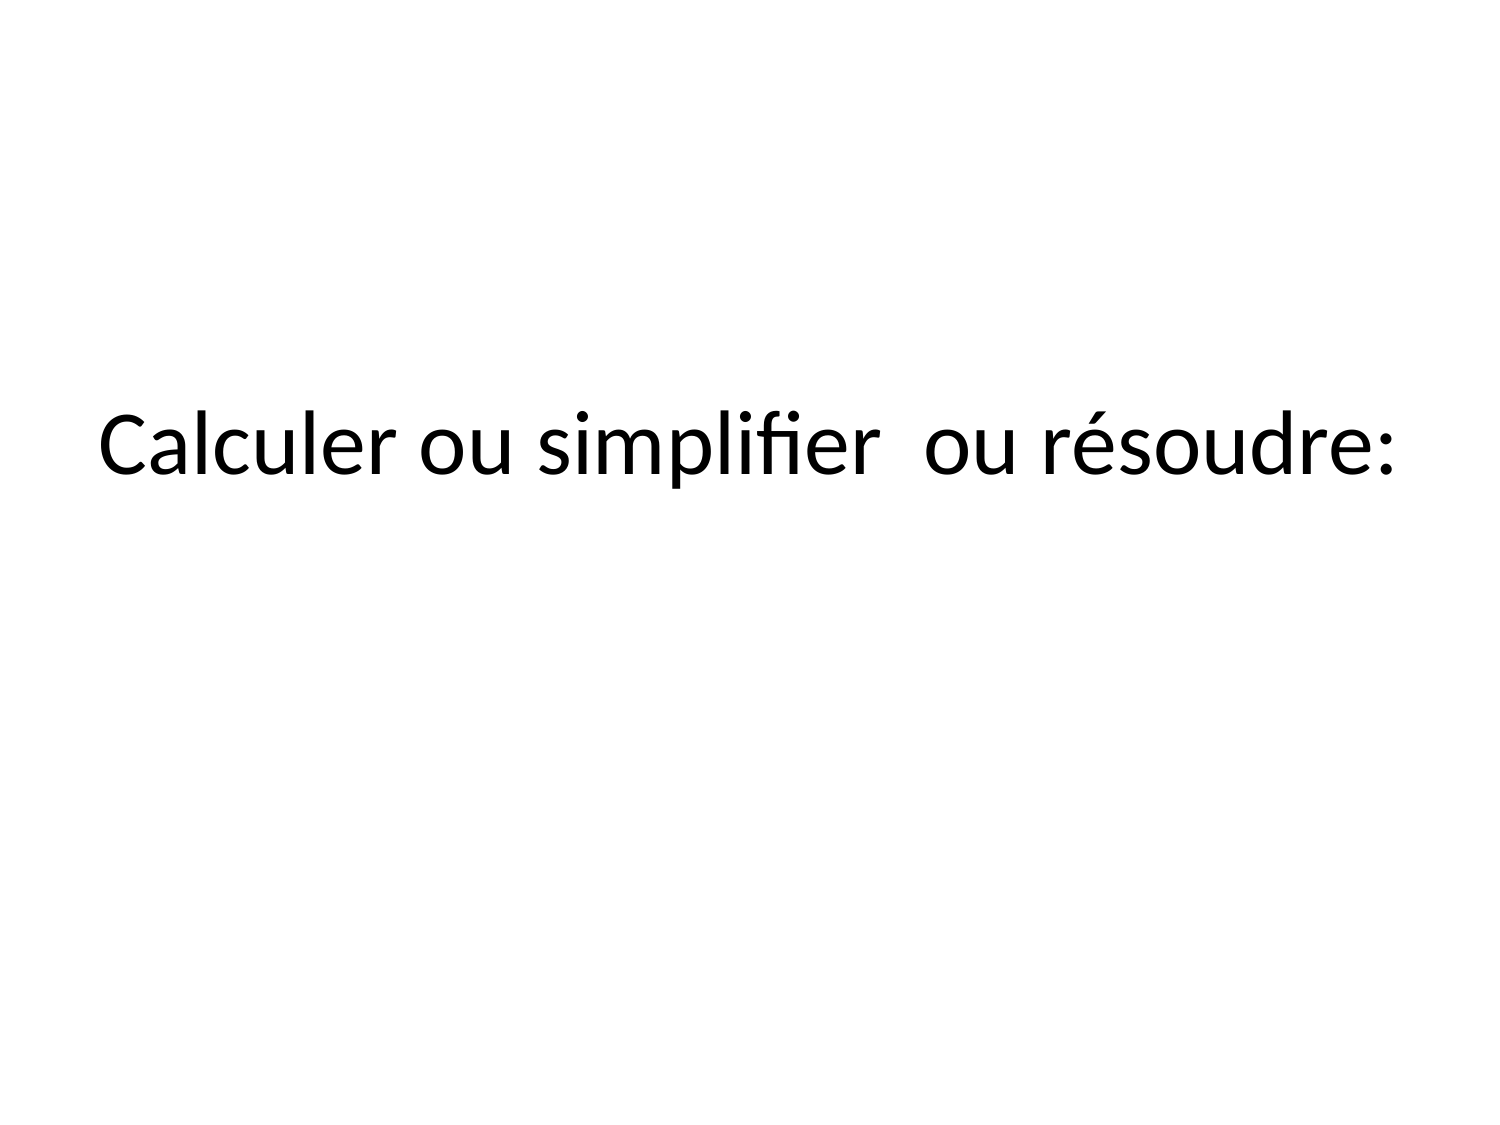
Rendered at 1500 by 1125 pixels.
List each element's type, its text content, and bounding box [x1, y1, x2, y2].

title Calculer ou simplifier ou résoudre: [75, 196, 1425, 681]
